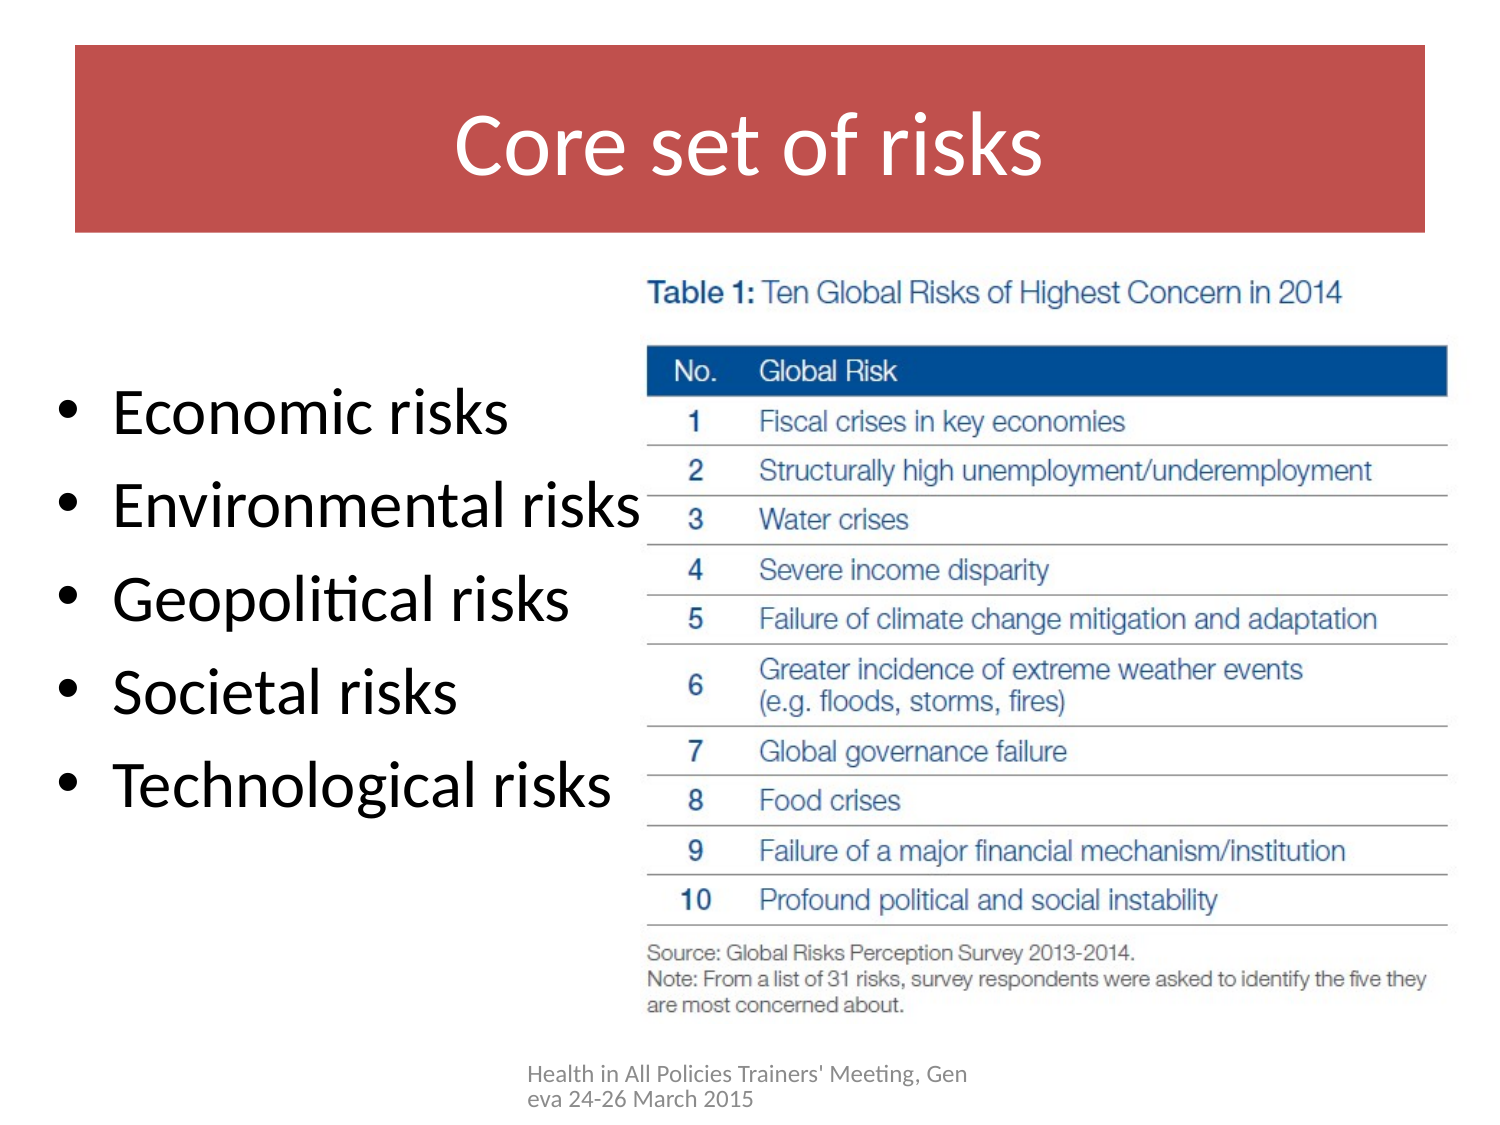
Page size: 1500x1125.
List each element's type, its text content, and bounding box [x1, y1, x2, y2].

picture [640, 266, 1498, 1024]
footer Health in All Policies Trainers' Meeting, Geneva 24-26 March 2015 [512, 1042, 988, 1103]
list Economic risks Environmental risks Geopolitical risks Societal risks Technological risks [41, 266, 639, 1010]
title Core set of risks [75, 45, 1425, 233]
